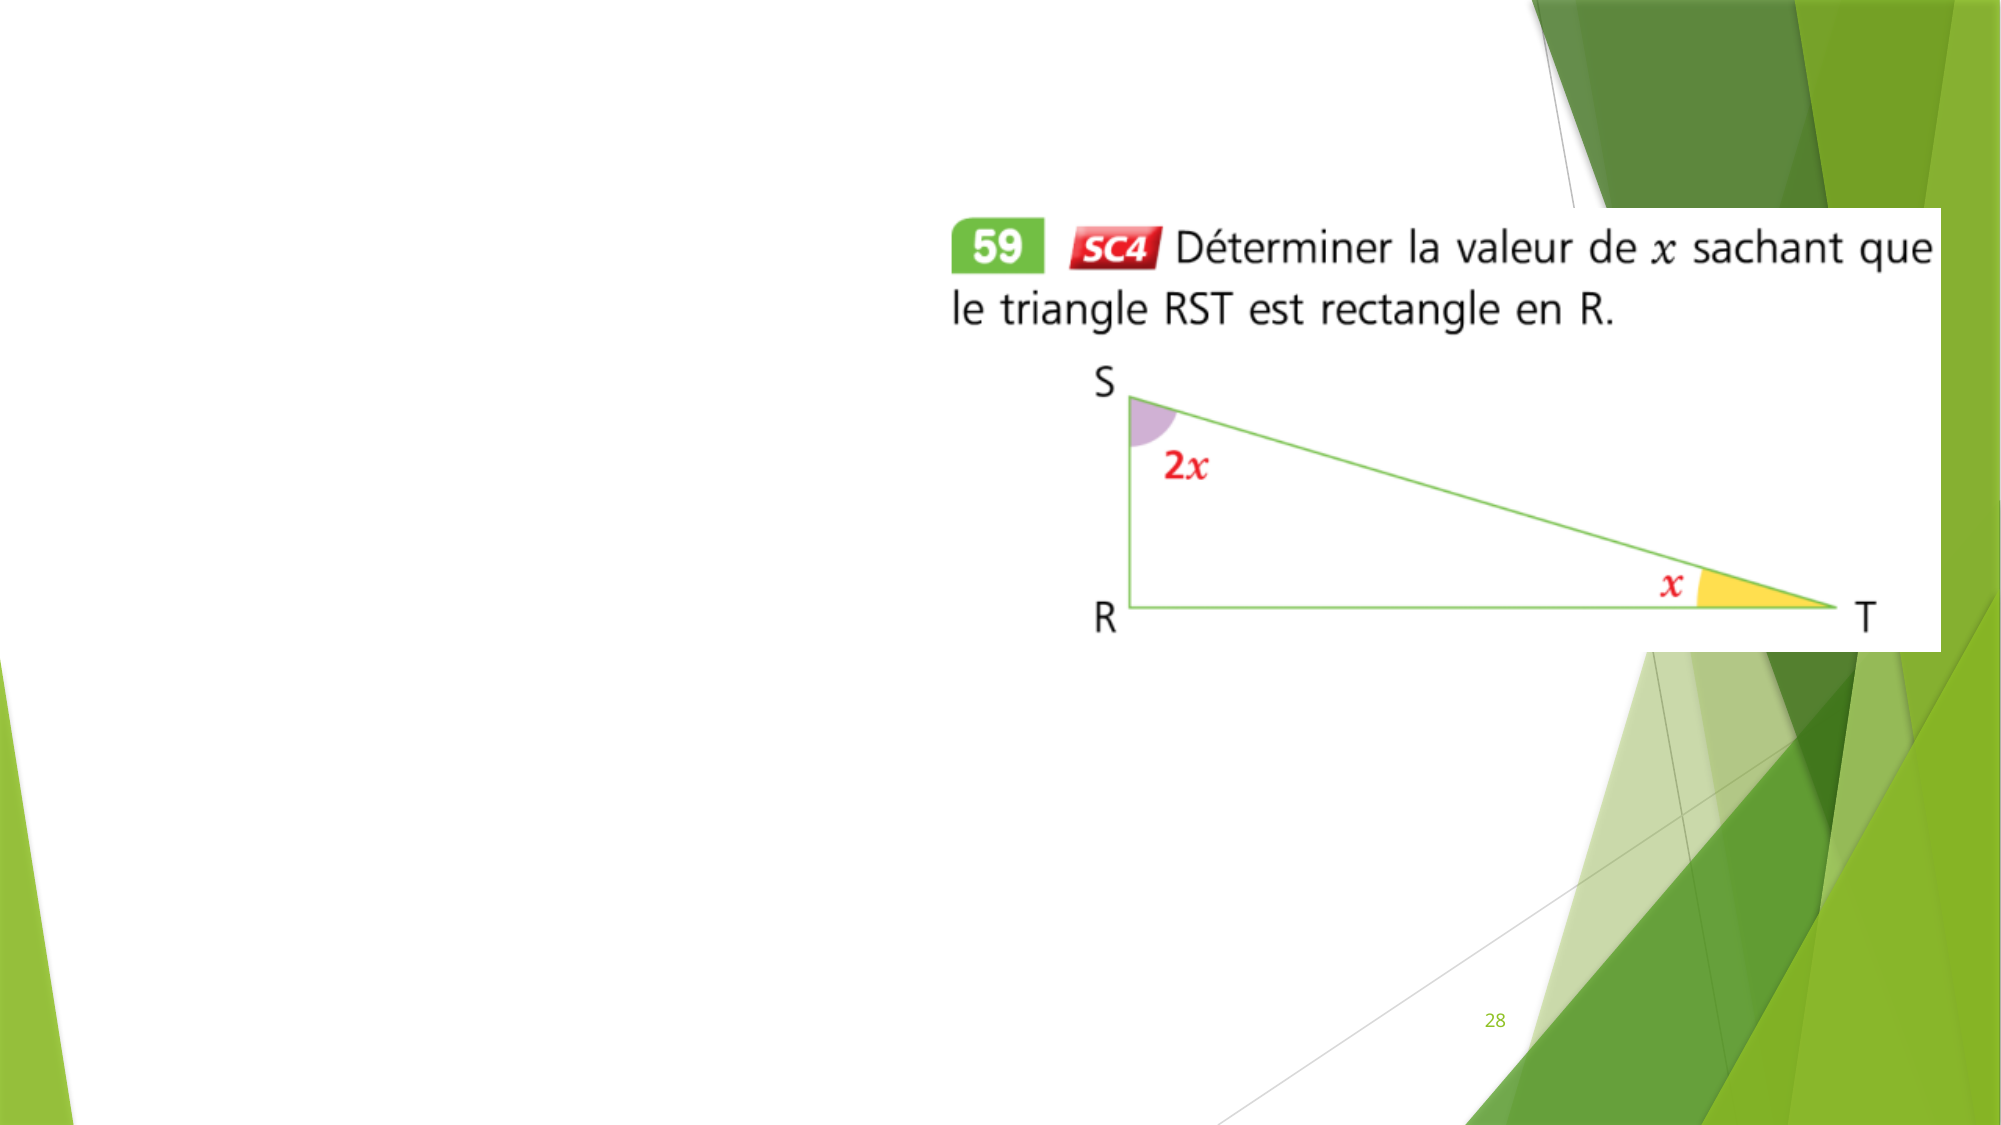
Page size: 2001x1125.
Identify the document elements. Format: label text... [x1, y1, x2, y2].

picture [941, 207, 1941, 653]
slide_number 28 [1409, 991, 1522, 1051]
